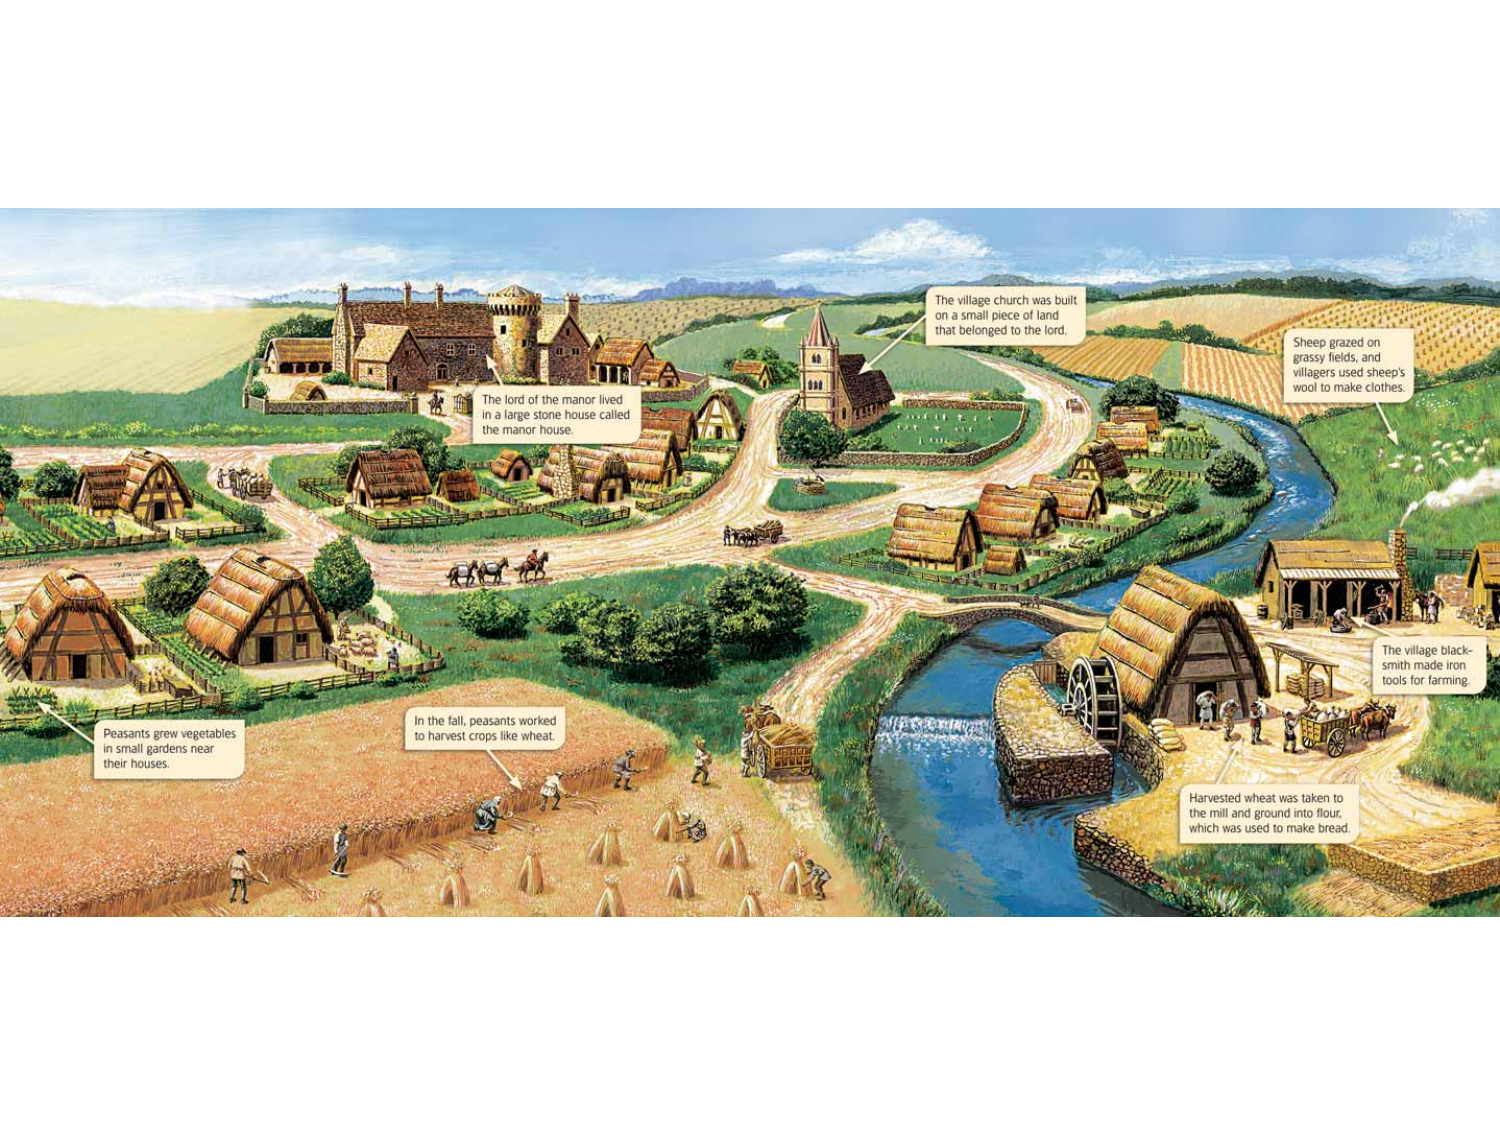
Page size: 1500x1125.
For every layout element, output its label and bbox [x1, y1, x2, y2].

picture [0, 208, 1500, 917]
